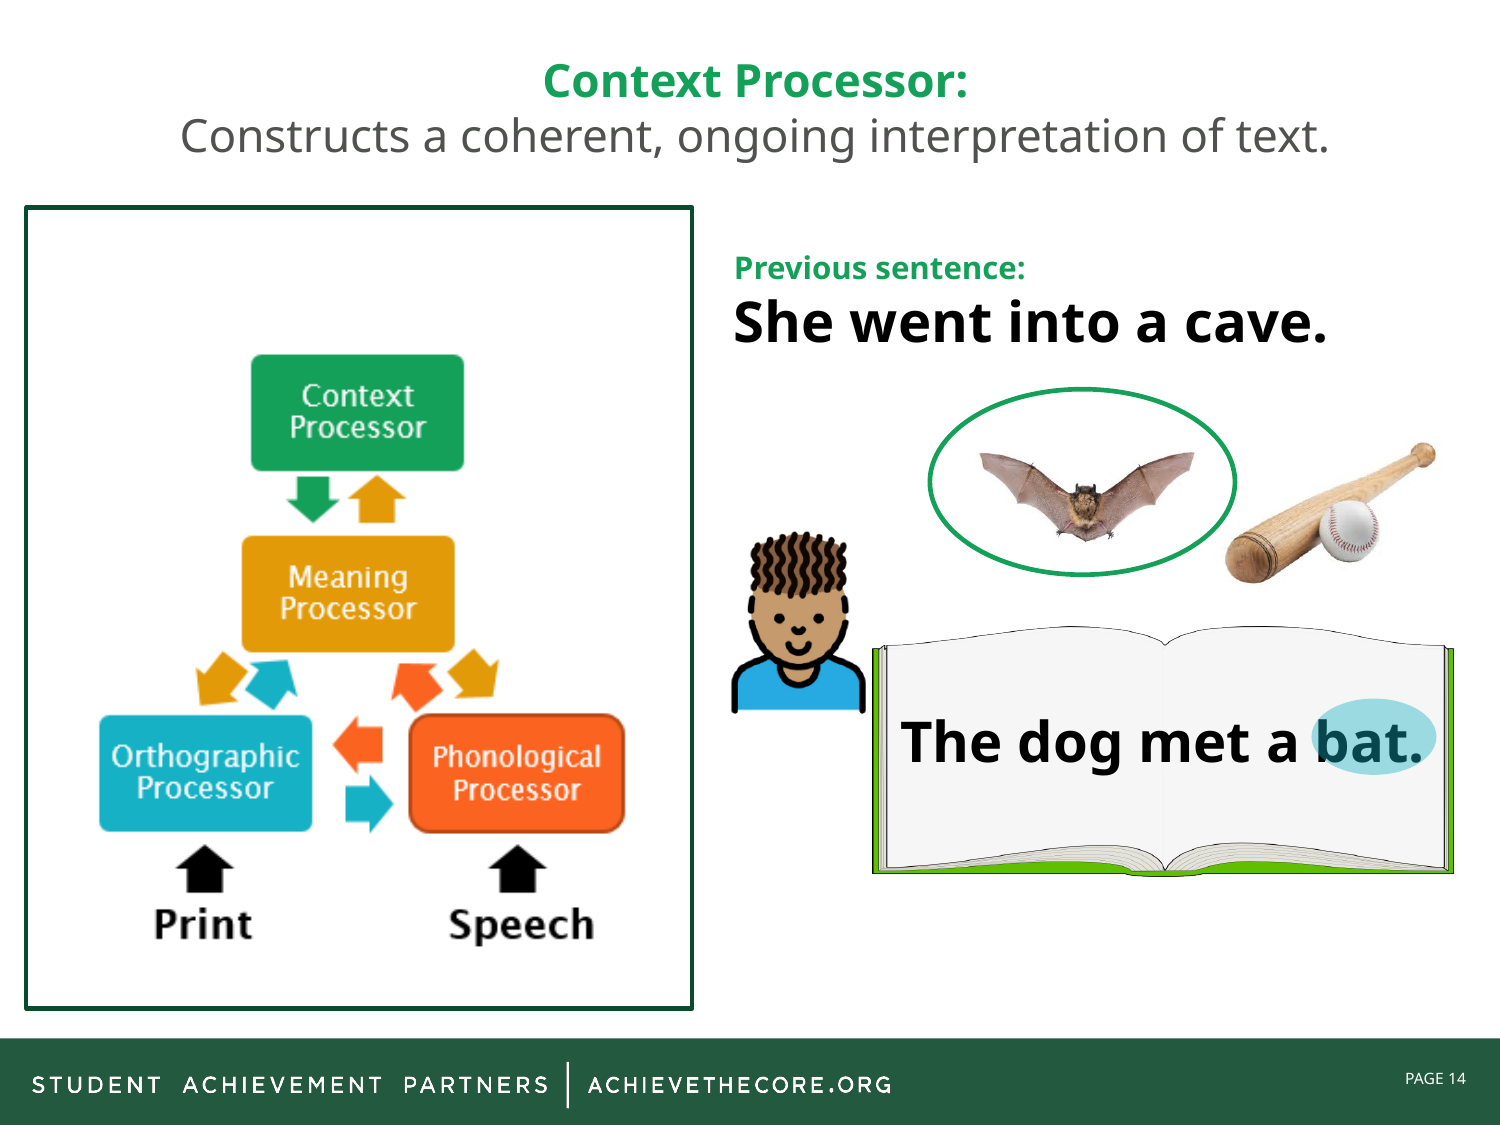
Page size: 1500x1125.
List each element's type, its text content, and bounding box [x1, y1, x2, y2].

picture [871, 625, 1454, 877]
picture [974, 440, 1197, 558]
picture [1211, 436, 1442, 592]
text_box [1010, 566, 1155, 577]
text_box Context Processor: Constructs a coherent, ongoing interpretation of text. [26, 44, 1497, 169]
text_box Previous sentence: She went into a cave. [719, 241, 1344, 361]
picture [709, 520, 868, 758]
text_box [24, 205, 694, 1011]
picture [12, 1055, 911, 1112]
picture [91, 340, 637, 957]
text_box [927, 387, 1217, 547]
